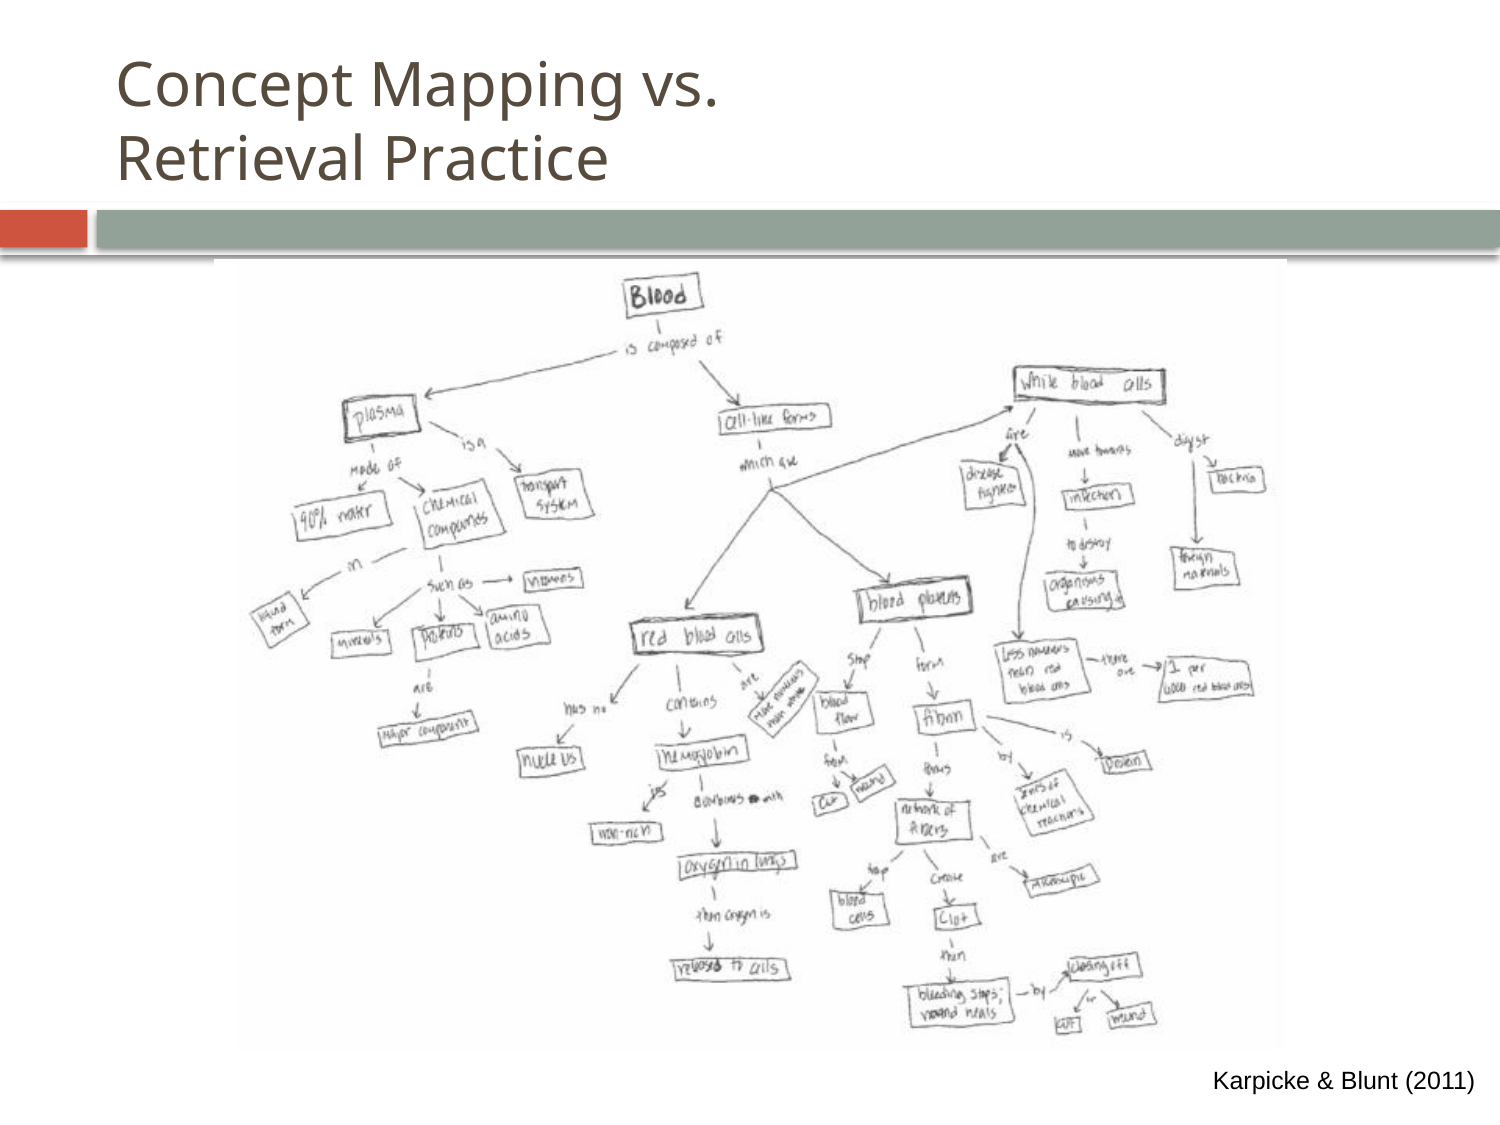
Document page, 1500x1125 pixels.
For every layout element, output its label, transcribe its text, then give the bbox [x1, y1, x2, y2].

picture [214, 259, 1288, 1058]
text_box Karpicke & Blunt (2011) [1137, 1057, 1491, 1102]
title Concept Mapping vs. Retrieval Practice [100, 37, 1438, 200]
